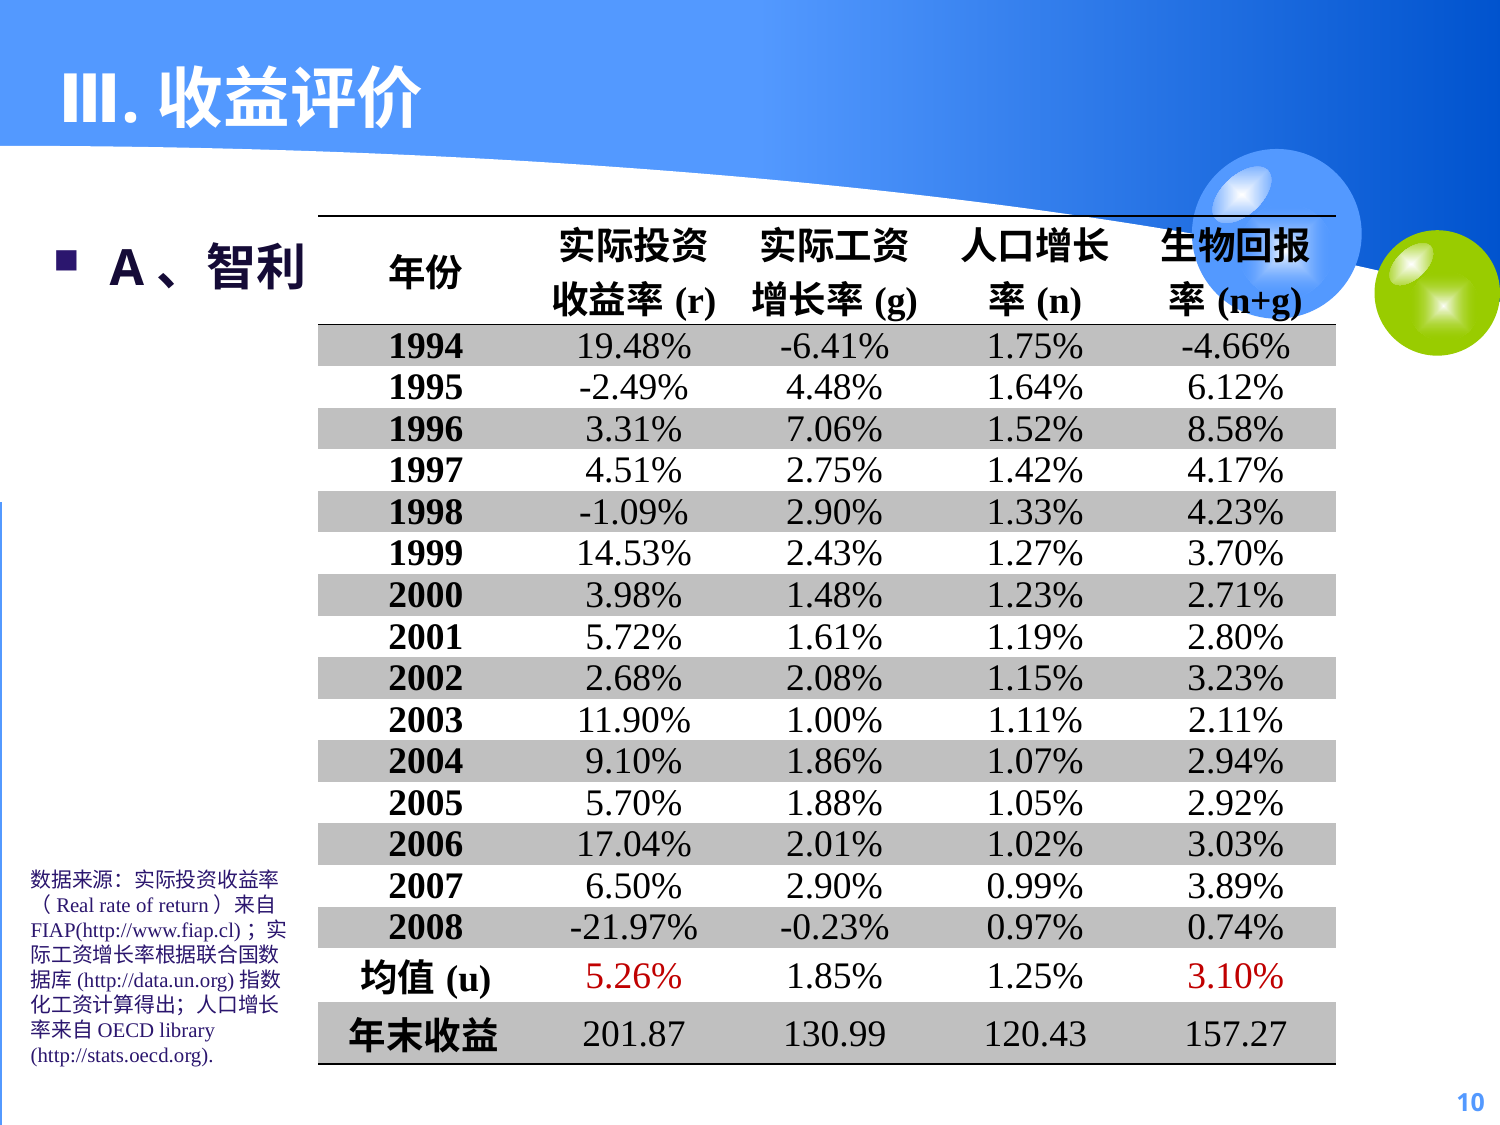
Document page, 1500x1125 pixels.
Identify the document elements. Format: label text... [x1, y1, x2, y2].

table_cell 2.08% [734, 657, 935, 699]
table_cell 11.90% [534, 699, 734, 740]
table_cell 1.11% [935, 699, 1136, 740]
table_cell 1.33% [935, 491, 1136, 532]
table_cell 7.06% [734, 408, 935, 449]
table_cell 1.61% [734, 616, 935, 657]
table_cell 1.48% [734, 574, 935, 616]
table_cell 2.75% [734, 449, 935, 491]
table_cell 3.03% [1136, 823, 1336, 865]
table_cell 2007 [318, 865, 534, 907]
list A、智利 [1336, 228, 1389, 971]
table_cell 2.90% [734, 491, 935, 532]
table_cell 0.74% [1136, 907, 1336, 948]
table_cell -6.41% [734, 325, 935, 366]
table_cell 1.52% [935, 408, 1136, 449]
table_cell 2001 [318, 616, 534, 657]
table_cell 3.89% [1136, 865, 1336, 907]
table_header 人口增长率(n) [935, 217, 1136, 324]
table_cell -0.23% [734, 907, 935, 948]
table_cell 8.58% [1136, 408, 1336, 449]
table_cell 4.48% [734, 366, 935, 408]
table_cell 1.64% [935, 366, 1136, 408]
table_cell 3.10% [1136, 948, 1336, 1002]
table_header 生物回报率(n+g) [1136, 217, 1336, 324]
table_cell 1.88% [734, 782, 935, 823]
table_cell 1997 [318, 449, 534, 491]
table_cell -21.97% [534, 907, 734, 948]
table_cell 201.87 [534, 1002, 734, 1063]
table_cell 2002 [318, 657, 534, 699]
table_cell 130.99 [734, 1002, 935, 1063]
table_cell 年末收益 [318, 1002, 534, 1063]
table_cell 3.23% [1136, 657, 1336, 699]
table_cell 2.01% [734, 823, 935, 865]
table_cell 0.99% [935, 865, 1136, 907]
table_cell 14.53% [534, 532, 734, 574]
table_cell 2004 [318, 740, 534, 782]
table_header 实际投资收益率(r) [534, 217, 734, 324]
table_cell 17.04% [534, 823, 734, 865]
table_cell 4.17% [1136, 449, 1336, 491]
table_cell 0.97% [935, 907, 1136, 948]
table_cell 2.80% [1136, 616, 1336, 657]
table_cell 157.27 [1136, 1002, 1336, 1063]
table_cell 6.12% [1136, 366, 1336, 408]
table_cell 2.92% [1136, 782, 1336, 823]
table_cell 19.48% [534, 325, 734, 366]
table_cell 2.90% [734, 865, 935, 907]
text_box 数据来源：实际投资收益率（Real rate of return）来自FIAP(http://www.fiap.cl)；实际工资增长率根据联合国数据库(http://data.un.org)指数化工资计算得出；人口增长率来自OECD library (http://stats.oecd.org). [15, 859, 307, 1099]
table_cell 4.23% [1136, 491, 1336, 532]
table_cell 2.43% [734, 532, 935, 574]
table_cell 1995 [318, 366, 534, 408]
table_cell 2006 [318, 823, 534, 865]
table_cell 1.05% [935, 782, 1136, 823]
table_cell 2.11% [1136, 699, 1336, 740]
table_cell 1996 [318, 408, 534, 449]
table_header 年份 [318, 217, 534, 324]
table_cell 1.86% [734, 740, 935, 782]
table_cell 2008 [318, 907, 534, 948]
table_cell 1.02% [935, 823, 1136, 865]
table_cell 4.51% [534, 449, 734, 491]
table_cell 2.68% [534, 657, 734, 699]
table_cell 120.43 [935, 1002, 1136, 1063]
table_cell 1.42% [935, 449, 1136, 491]
table_cell 2.94% [1136, 740, 1336, 782]
table_cell 1.07% [935, 740, 1136, 782]
table_cell 1999 [318, 532, 534, 574]
table_cell 2003 [318, 699, 534, 740]
table_cell 1998 [318, 491, 534, 532]
table_cell -4.66% [1136, 325, 1336, 366]
table_cell 2005 [318, 782, 534, 823]
table_cell 1.25% [935, 948, 1136, 1002]
table_cell 2000 [318, 574, 534, 616]
table_cell 9.10% [534, 740, 734, 782]
table_cell 1.15% [935, 657, 1136, 699]
title Ⅲ.收益评价 [43, 35, 1415, 144]
table_cell -1.09% [534, 491, 734, 532]
table_cell 2.71% [1136, 574, 1336, 616]
table_cell 1.19% [935, 616, 1136, 657]
table_cell 3.98% [534, 574, 734, 616]
table_cell 5.72% [534, 616, 734, 657]
table_cell 3.31% [534, 408, 734, 449]
table_cell 6.50% [534, 865, 734, 907]
table_cell 1.27% [935, 532, 1136, 574]
table_header 实际工资增长率(g) [734, 217, 935, 324]
table_cell 3.70% [1136, 532, 1336, 574]
table_cell 均值(u) [318, 948, 534, 1002]
table_cell 1.85% [734, 948, 935, 1002]
table_cell 1994 [318, 325, 534, 366]
list A、智利 [38, 228, 318, 971]
table_cell 1.00% [734, 699, 935, 740]
table_cell 1.75% [935, 325, 1136, 366]
table_cell 1.23% [935, 574, 1136, 616]
table_cell -2.49% [534, 366, 734, 408]
table_cell 5.26% [534, 948, 734, 1002]
footer 10 [1025, 1079, 1500, 1125]
table_cell 5.70% [534, 782, 734, 823]
